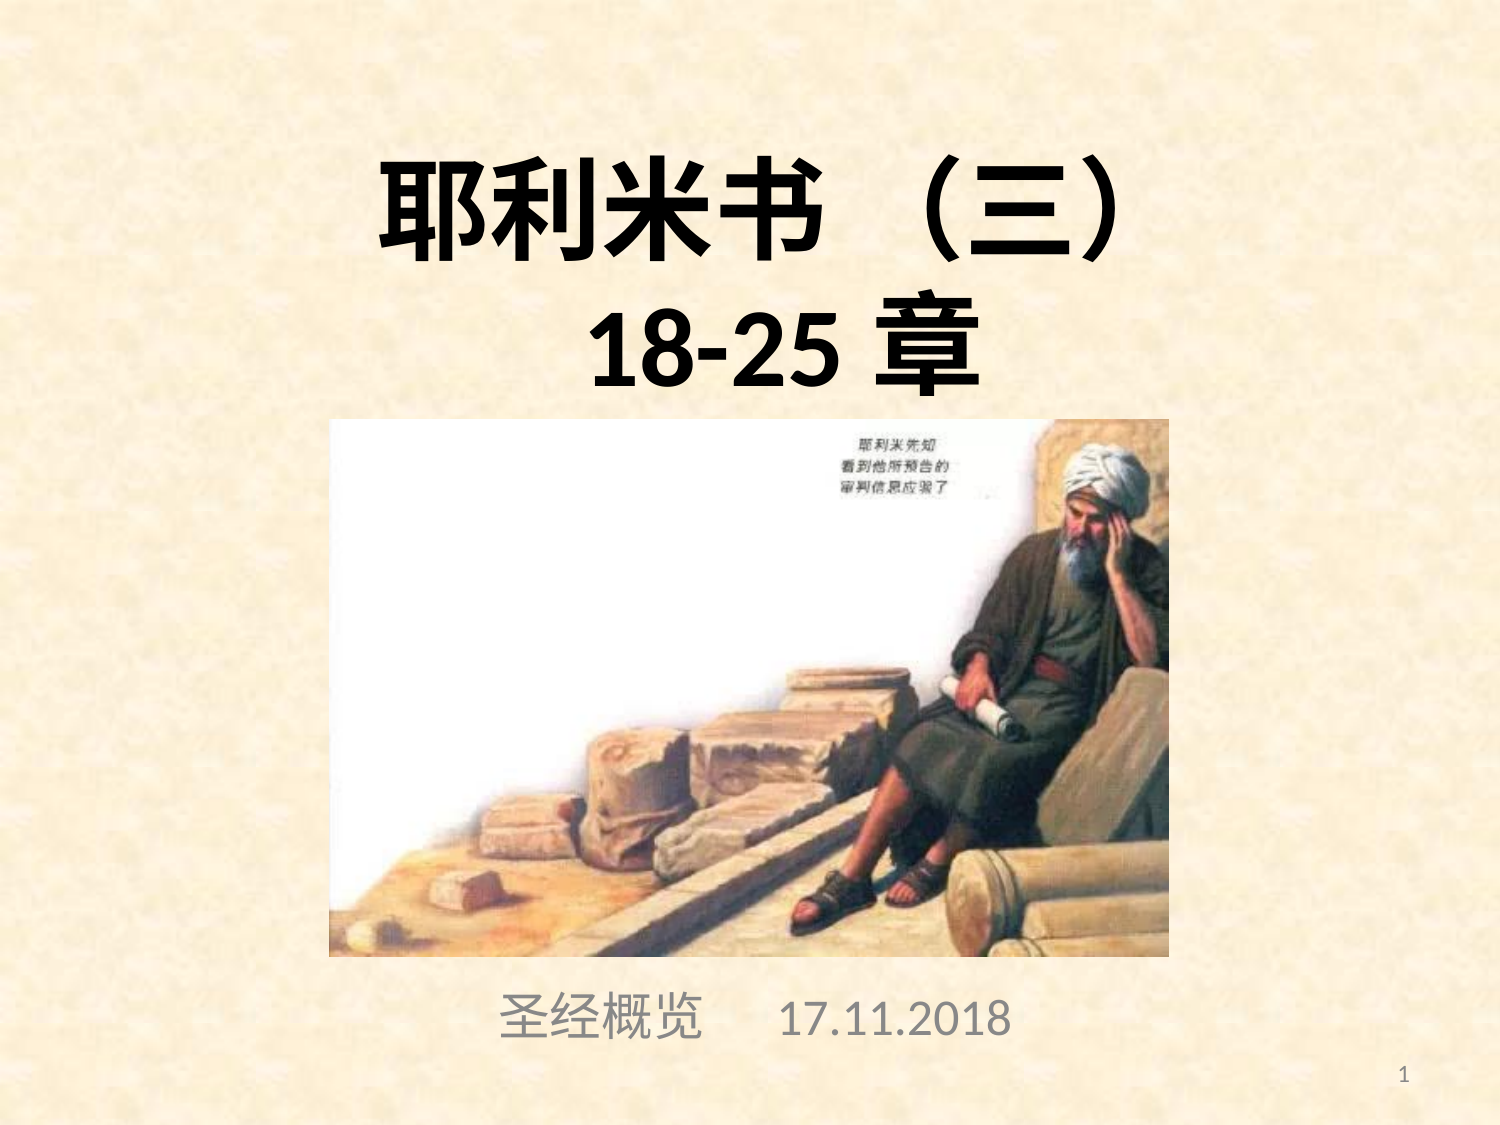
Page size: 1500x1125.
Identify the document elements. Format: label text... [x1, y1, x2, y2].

slide_number 1 [1074, 1042, 1425, 1103]
subtitle 圣经概览 17.11.2018 [230, 987, 1281, 1057]
title 耶利米书 （三） 18-25章 [145, 127, 1421, 420]
picture [0, 0, 1500, 1125]
